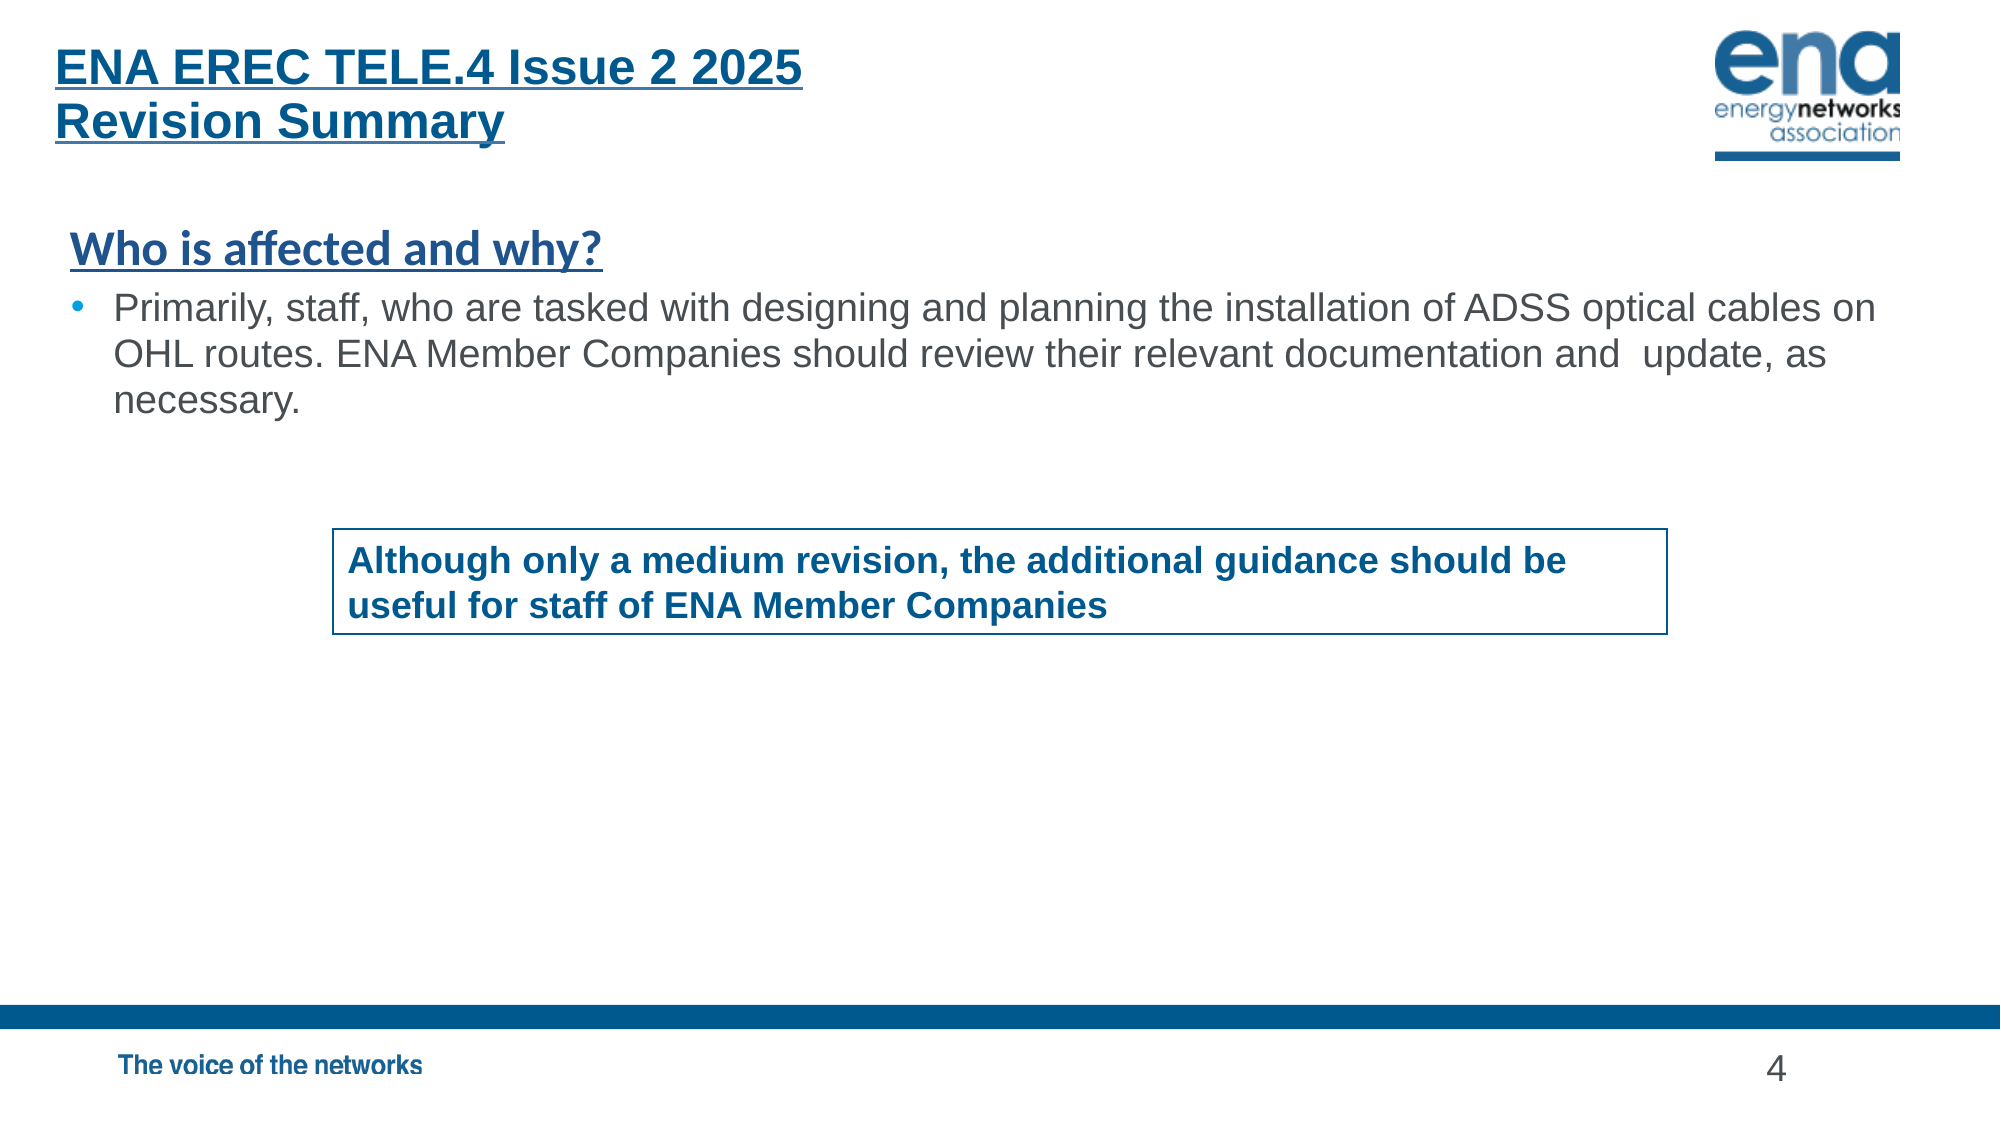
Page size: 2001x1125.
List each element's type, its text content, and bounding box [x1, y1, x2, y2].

title ENA EREC TELE.4 Issue 2 2025 Revision Summary [54, 31, 1225, 149]
text_box Who is affected and why? Primarily, staff, who are tasked with designing and planning the installation of ADSS optical cables on OHL routes. ENA Member Companies should review their relevant documentation and update, as necessary. [54, 208, 1911, 429]
text_box 4 [1751, 1036, 1937, 1096]
text_box Although only a medium revision, the additional guidance should be useful for staff of ENA Member Companies [332, 528, 1668, 635]
